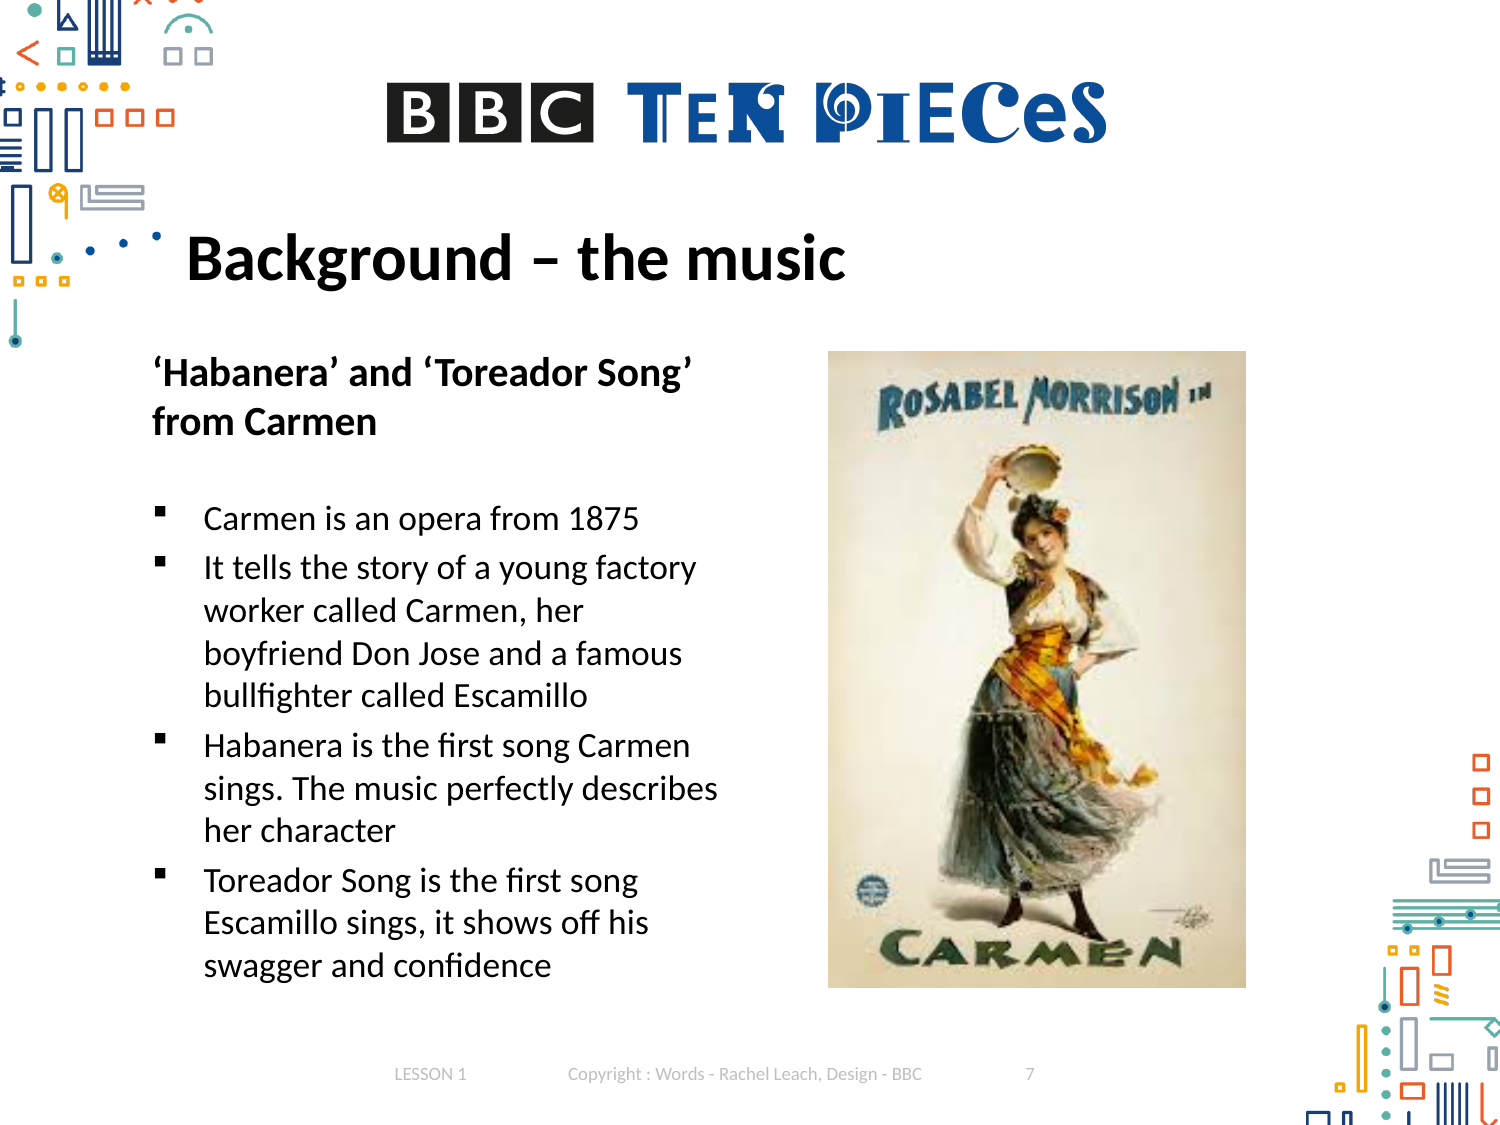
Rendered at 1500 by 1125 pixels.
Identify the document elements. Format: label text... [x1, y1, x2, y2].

list ‘Habanera’ and ‘Toreador Song’ from Carmen Carmen is an opera from 1875 It tells the story of a young factory worker called Carmen, her boyfriend Don Jose and a famous bullfighter called Escamillo Habanera is the first song Carmen sings. The music perfectly describes her character Toreador Song is the first song Escamillo sings, it shows off his swagger and confidence [137, 337, 743, 1005]
footer Copyright : Words - Rachel Leach, Design - BBC [507, 1042, 983, 1103]
picture [387, 82, 1106, 143]
text_box [25, 0, 76, 27]
text_box [50, 1, 101, 52]
slide_number 7 [1010, 1042, 1322, 1103]
picture [828, 351, 1246, 989]
slide_number LESSON 1 [171, 1042, 482, 1103]
title Background – the music [171, 185, 1322, 324]
